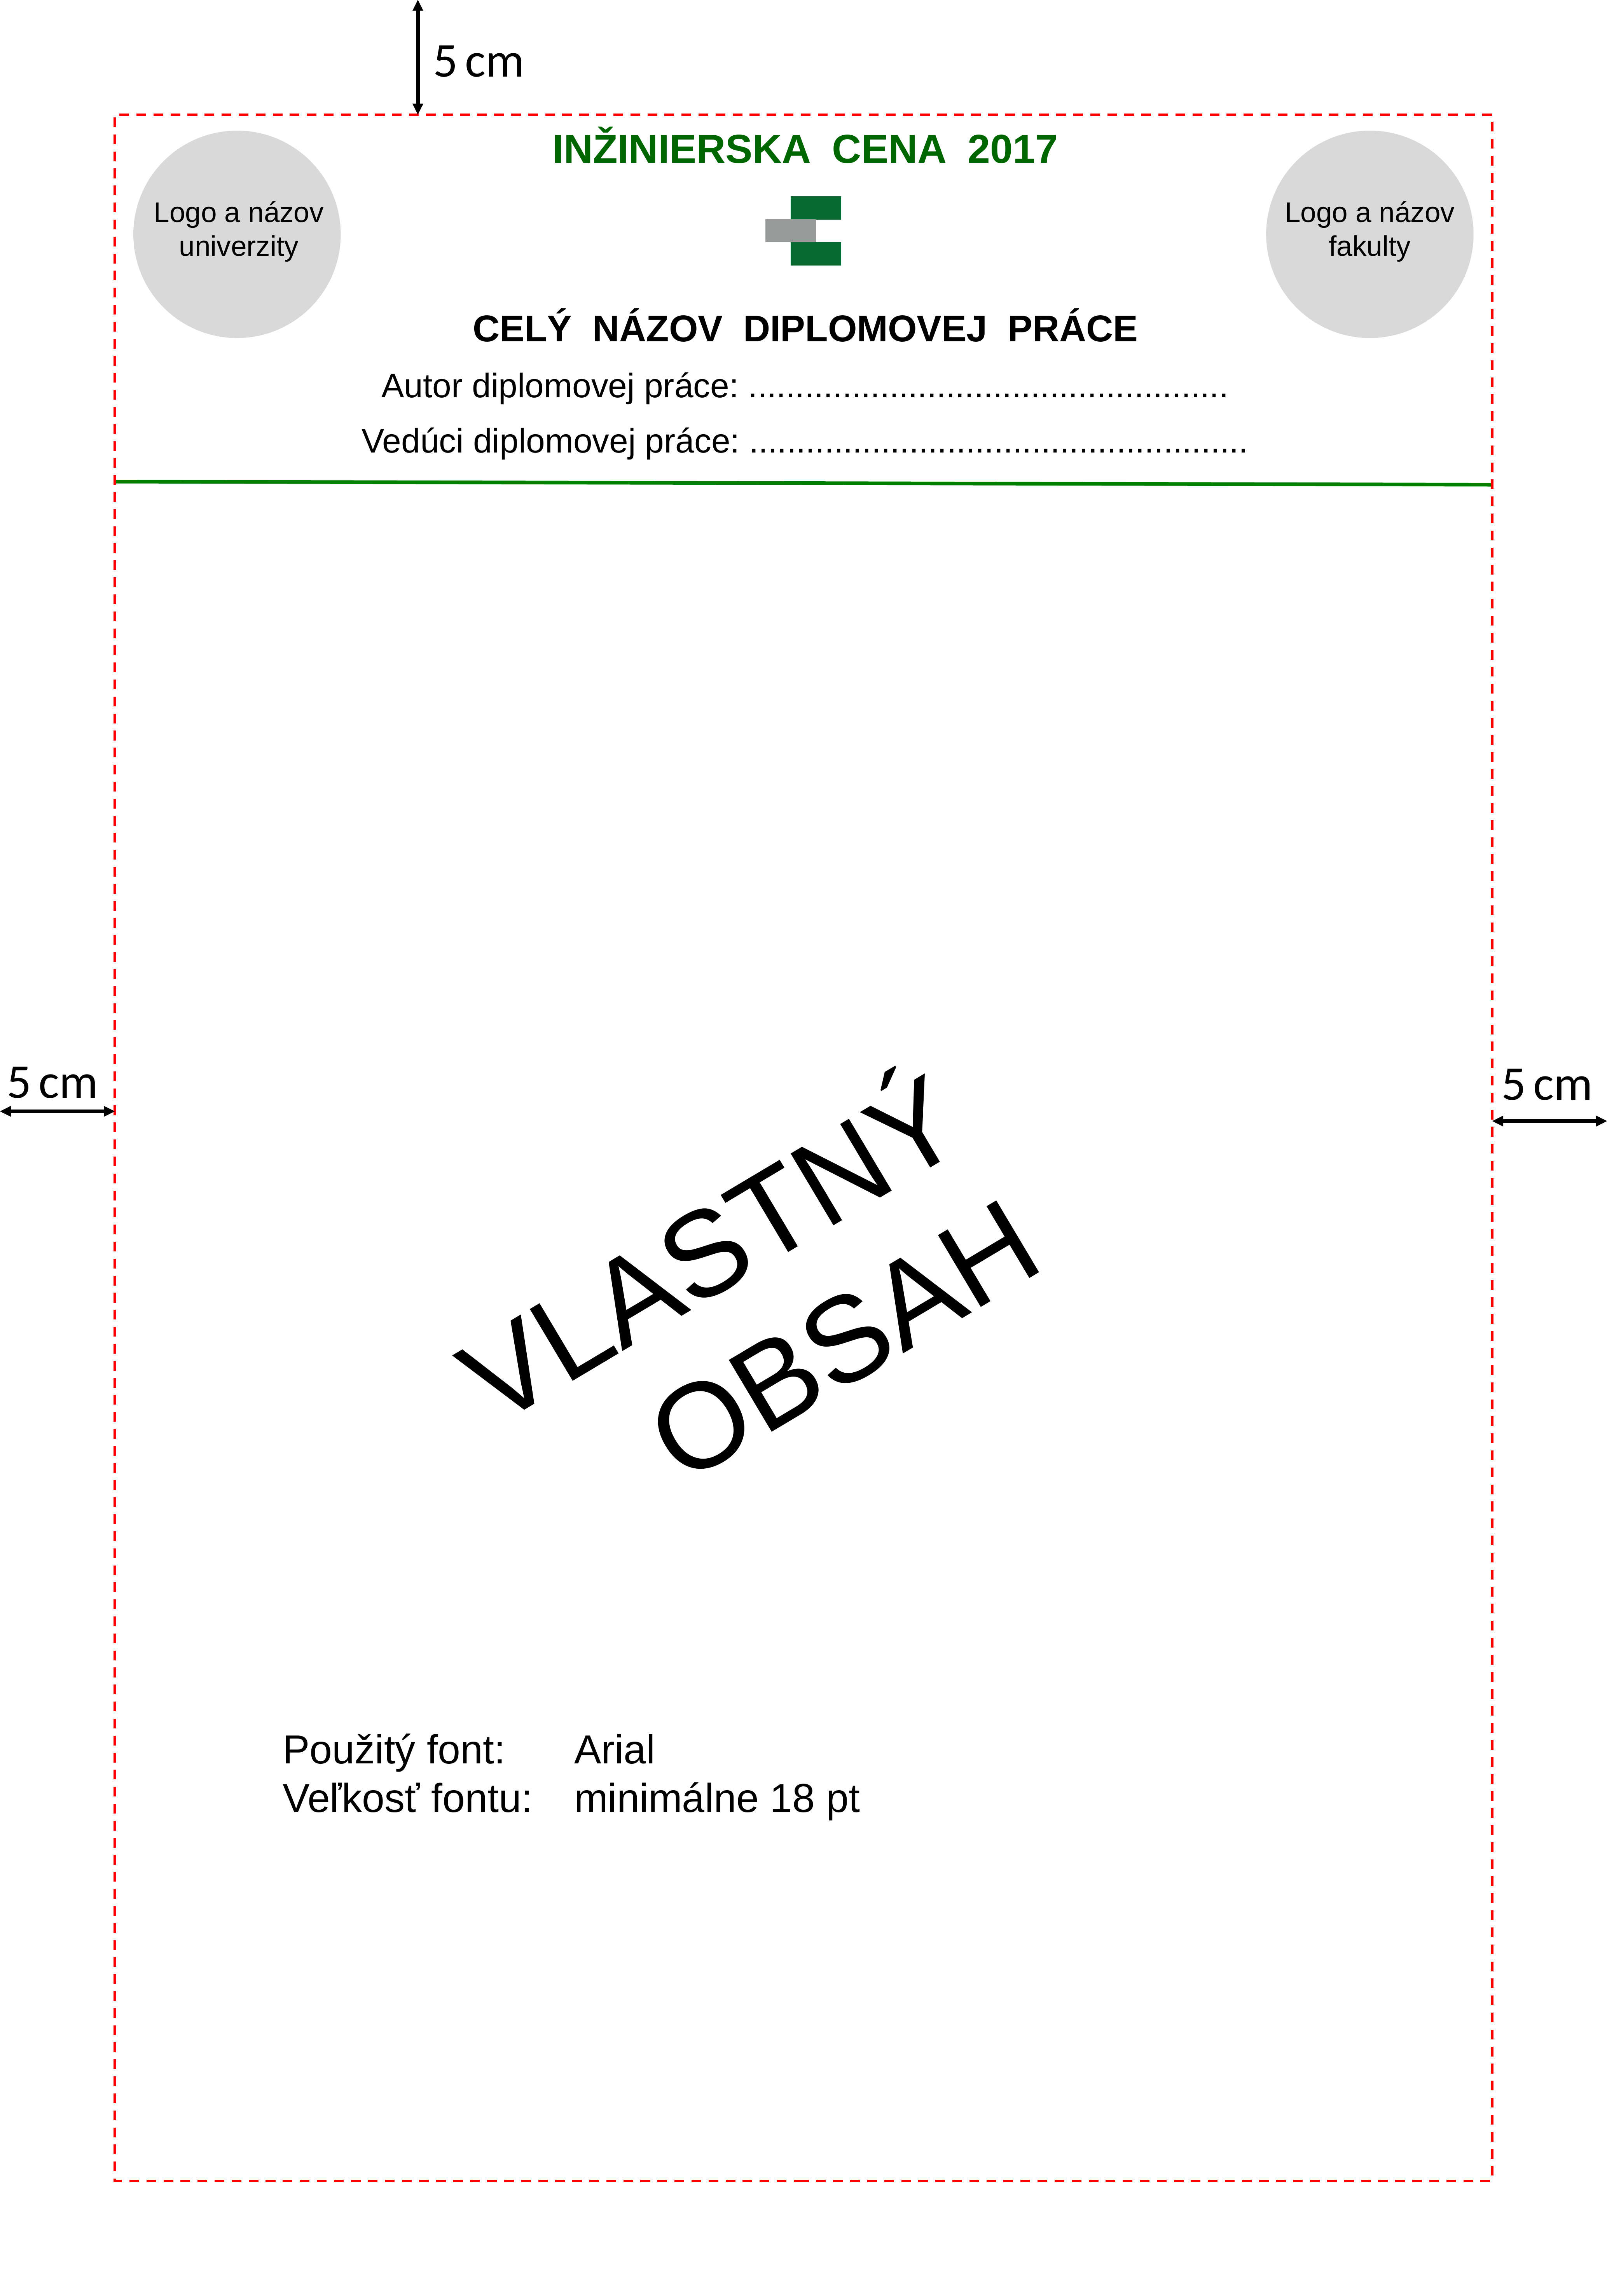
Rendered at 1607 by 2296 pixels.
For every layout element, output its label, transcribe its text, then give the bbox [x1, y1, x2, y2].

text_box Logo a názov univerzity [143, 190, 334, 265]
text_box 5 cm [1496, 1048, 1607, 1113]
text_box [115, 481, 1492, 485]
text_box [765, 196, 842, 266]
text_box [1266, 193, 1474, 338]
text_box Logo a názov fakulty [1274, 190, 1465, 265]
text_box Použitý font: Arial Veľkosť fontu: minimálne 18 pt [277, 1720, 1366, 1823]
text_box [1276, 130, 1464, 190]
text_box [114, 114, 1492, 481]
text_box 5 cm [427, 25, 573, 89]
text_box [114, 482, 1492, 2181]
text_box 5 cm [1, 1047, 147, 1111]
